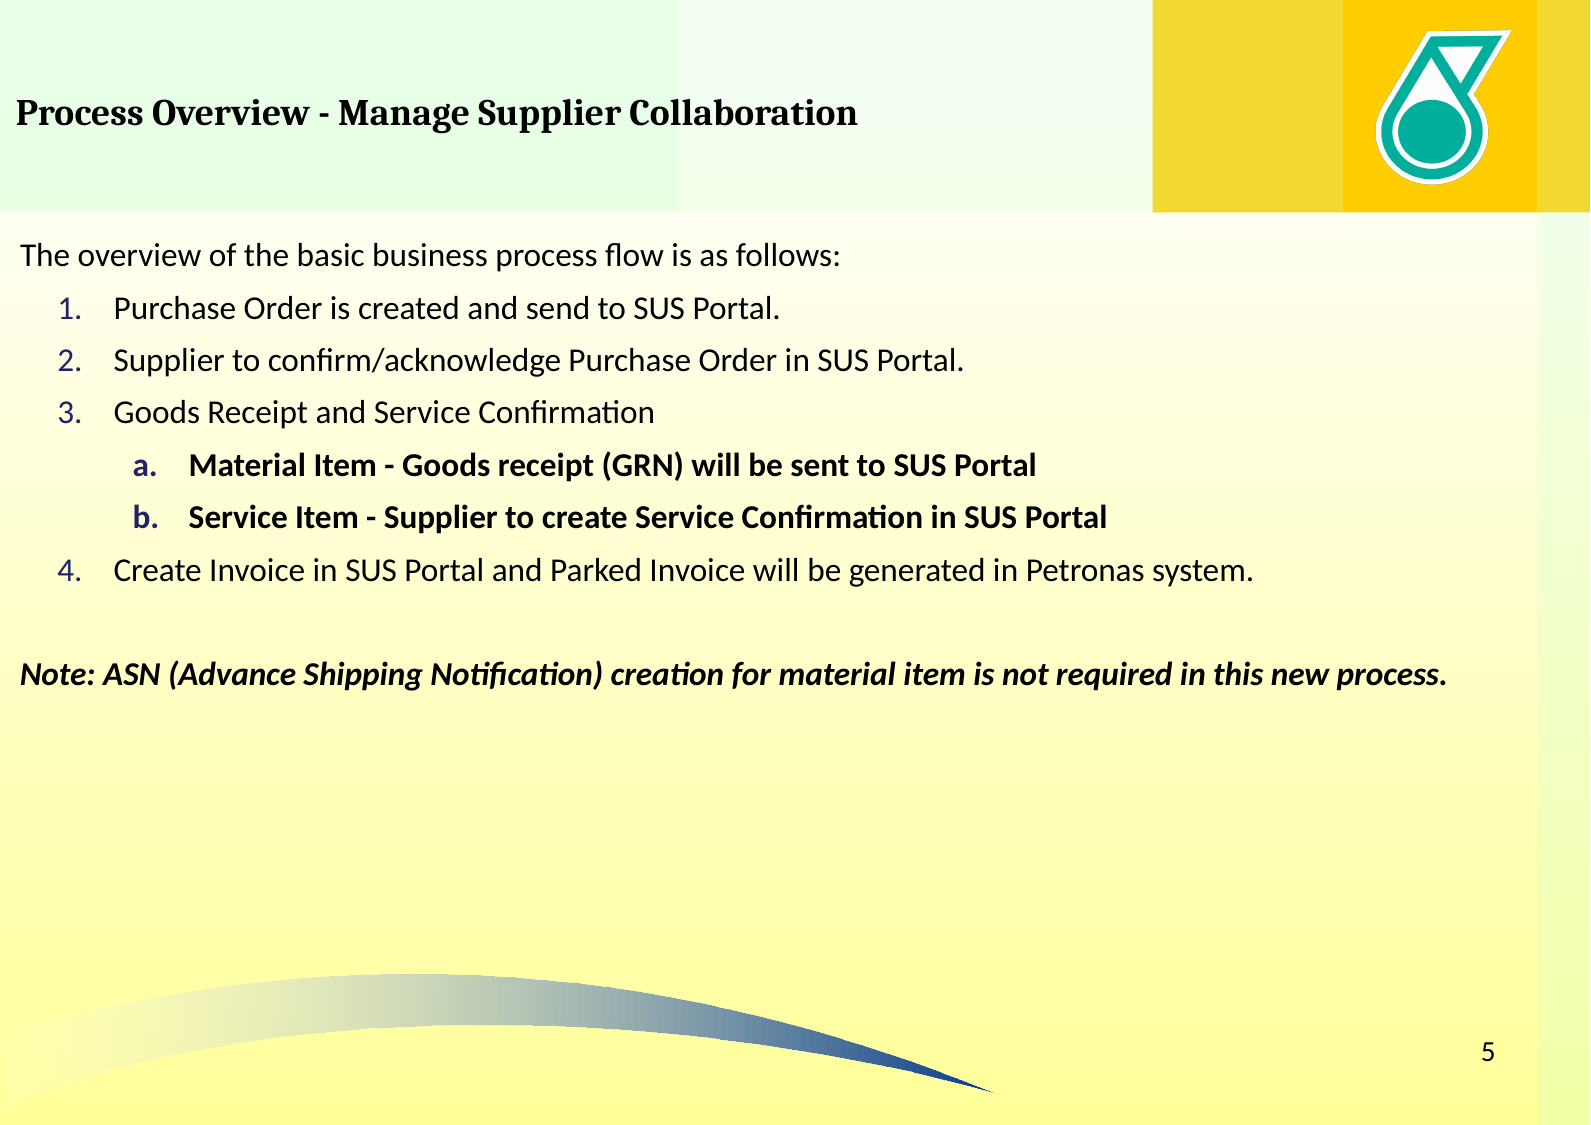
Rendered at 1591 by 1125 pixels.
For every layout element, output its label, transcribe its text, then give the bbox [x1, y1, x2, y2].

title Process Overview - Manage Supplier Collaboration [0, 63, 1155, 158]
picture [1363, 28, 1516, 186]
slide_number 5 [1139, 1024, 1511, 1103]
list The overview of the basic business process flow is as follows: Purchase Order is created and send to SUS Portal. Supplier to confirm/acknowledge Purchase Order in SUS Portal. Goods Receipt and Service Confirmation Material Item - Goods receipt (GRN) will be sent to SUS Portal Service Item - Supplier to create Service Confirmation in SUS Portal Create Invoice in SUS Portal and Parked Invoice will be generated in Petronas system. Note: ASN (Advance Shipping Notification) creation for material item is not required in this new process. [4, 221, 1525, 879]
